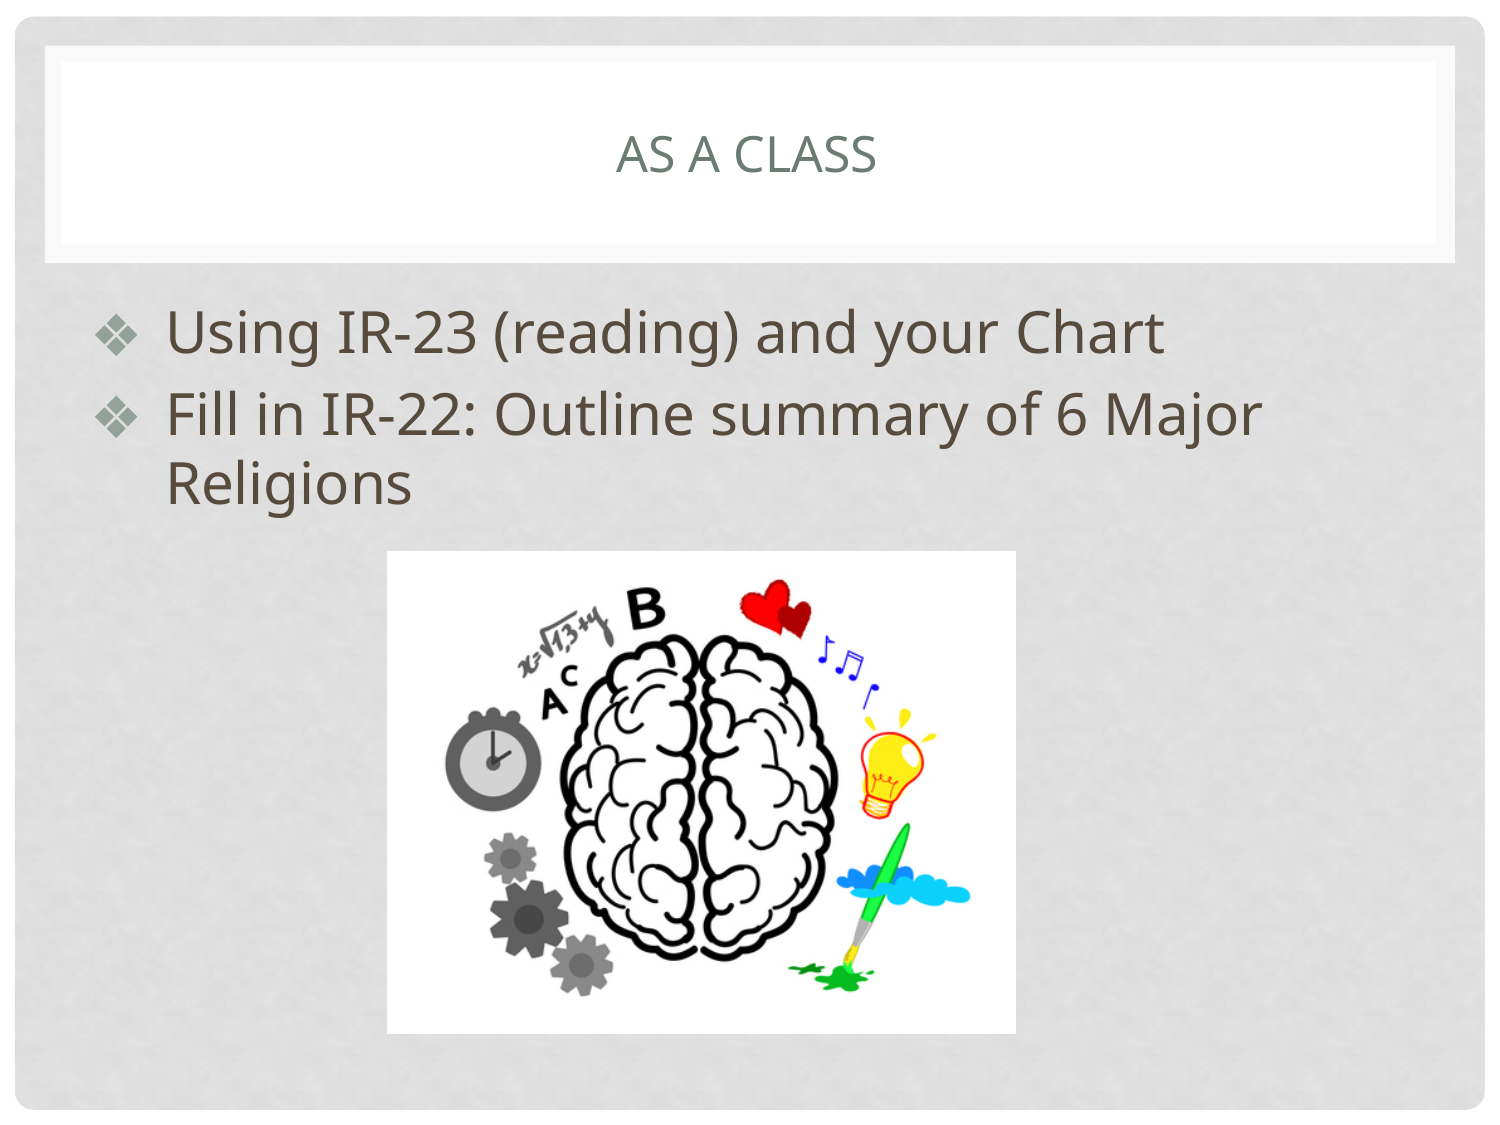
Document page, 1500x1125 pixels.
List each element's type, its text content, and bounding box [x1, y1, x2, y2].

title AS A CLASS [69, 66, 1425, 238]
picture [14, 16, 1485, 1110]
list Using IR-23 (reading) and your Chart Fill in IR-22: Outline summary of 6 Major Religions [75, 287, 1425, 1005]
